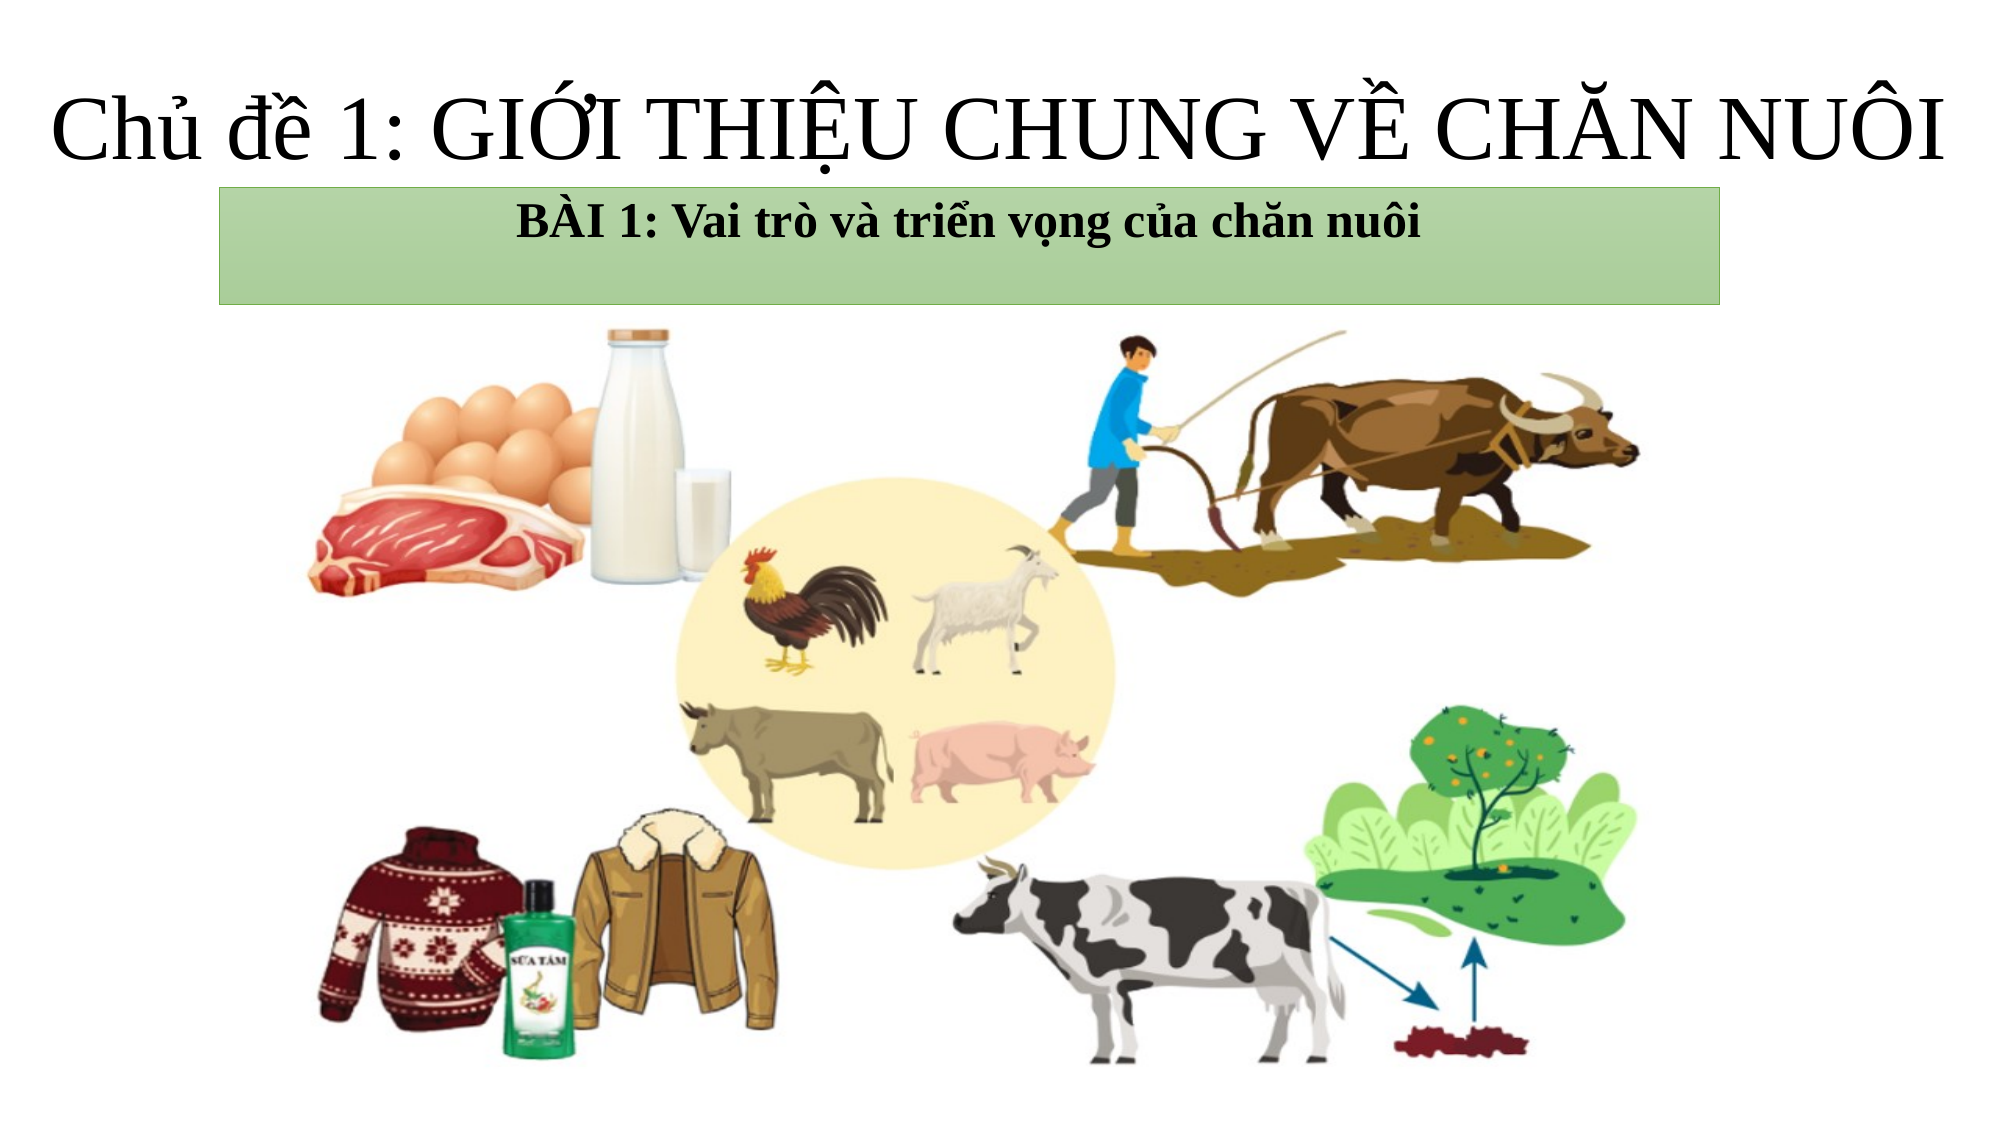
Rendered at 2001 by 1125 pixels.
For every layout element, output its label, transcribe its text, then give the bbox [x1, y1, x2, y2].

subtitle BÀI 1: Vai trò và triển vọng của chăn nuôi [219, 187, 1720, 305]
title Chủ đề 1: GIỚI THIỆU CHUNG VỀ CHĂN NUÔI [0, 15, 2000, 188]
picture [286, 320, 1652, 1072]
